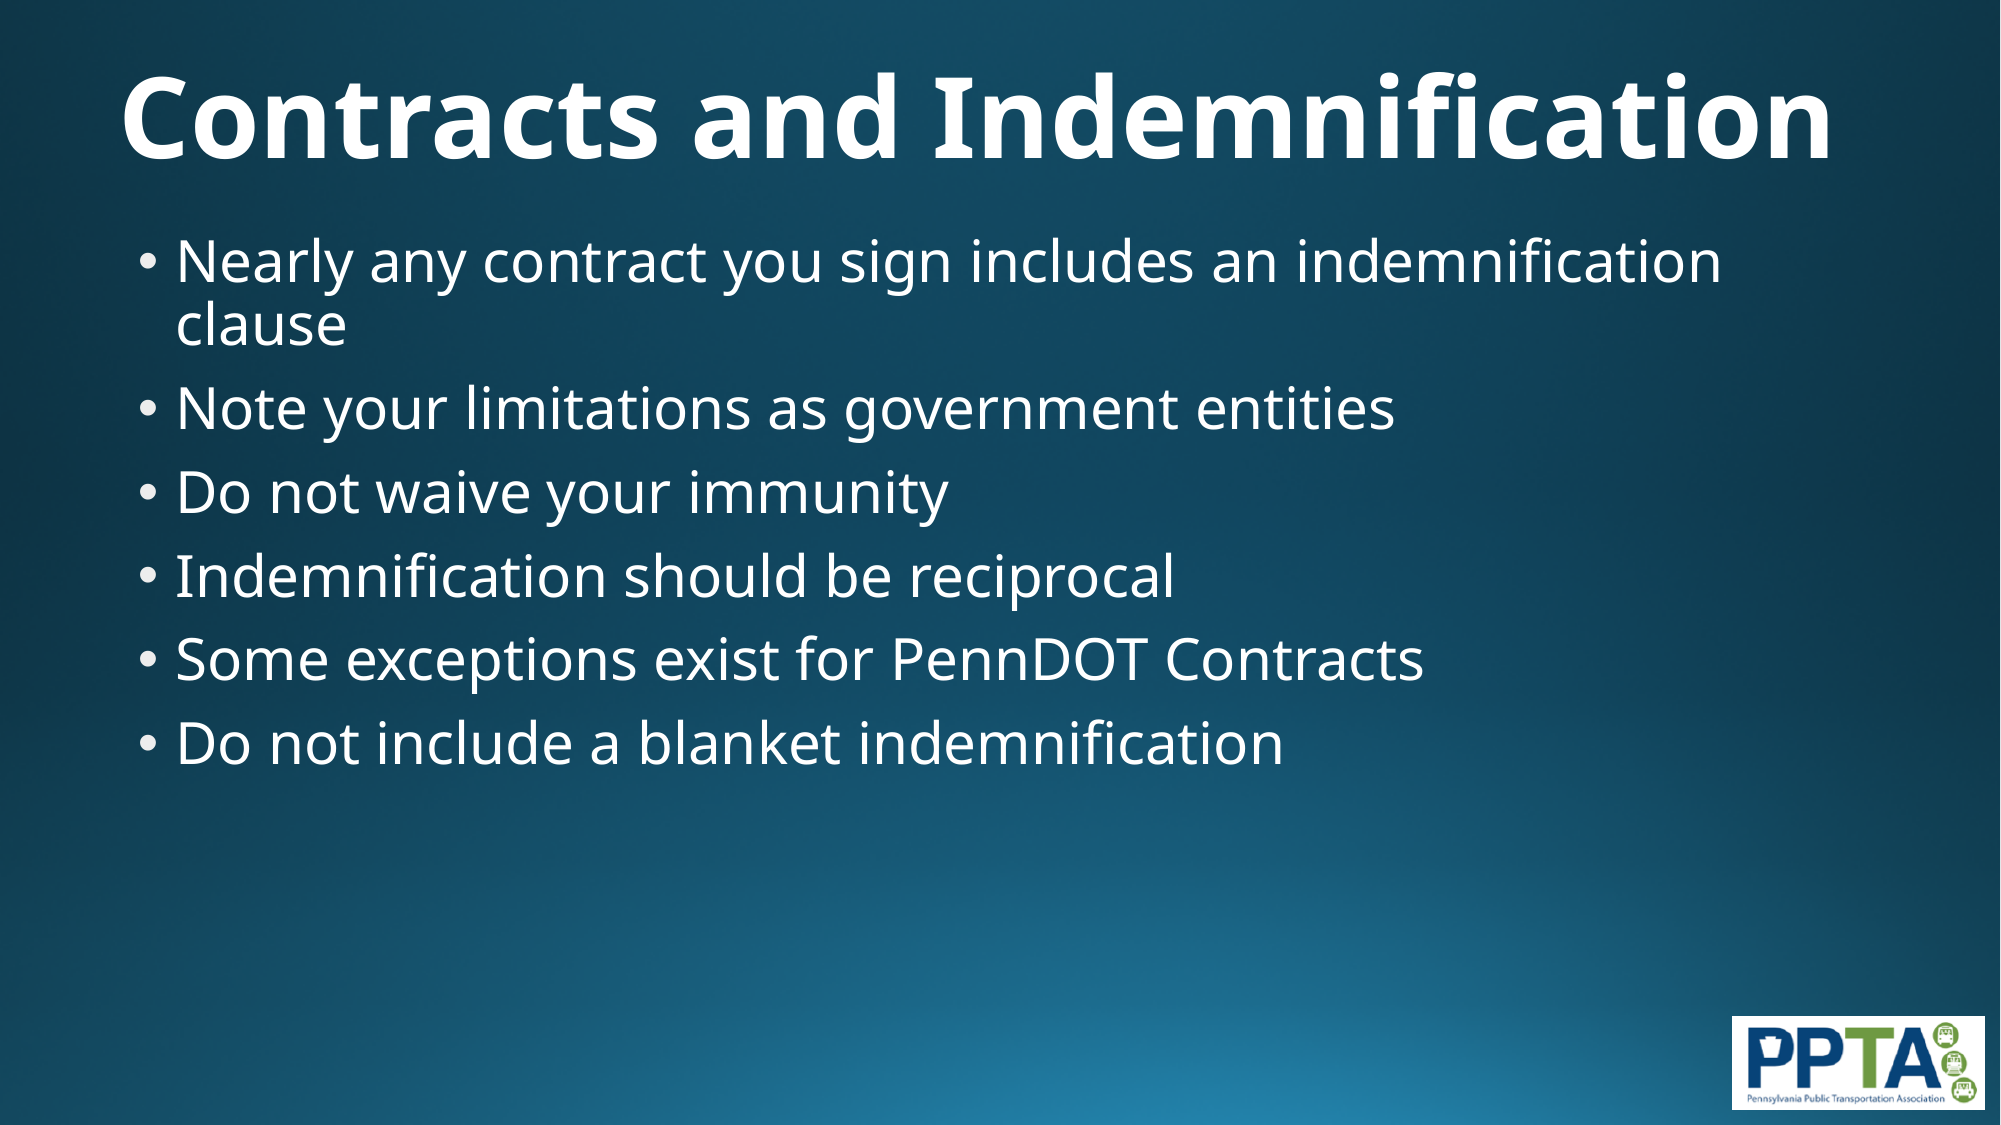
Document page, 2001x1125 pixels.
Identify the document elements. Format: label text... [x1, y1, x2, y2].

list Nearly any contract you sign includes an indemnification clause Note your limitations as government entities Do not waive your immunity Indemnification should be reciprocal Some exceptions exist for PennDOT Contracts Do not include a blanket indemnification [103, 224, 1901, 1069]
picture [0, 0, 2001, 1125]
title Contracts and Indemnification [103, 37, 1901, 207]
